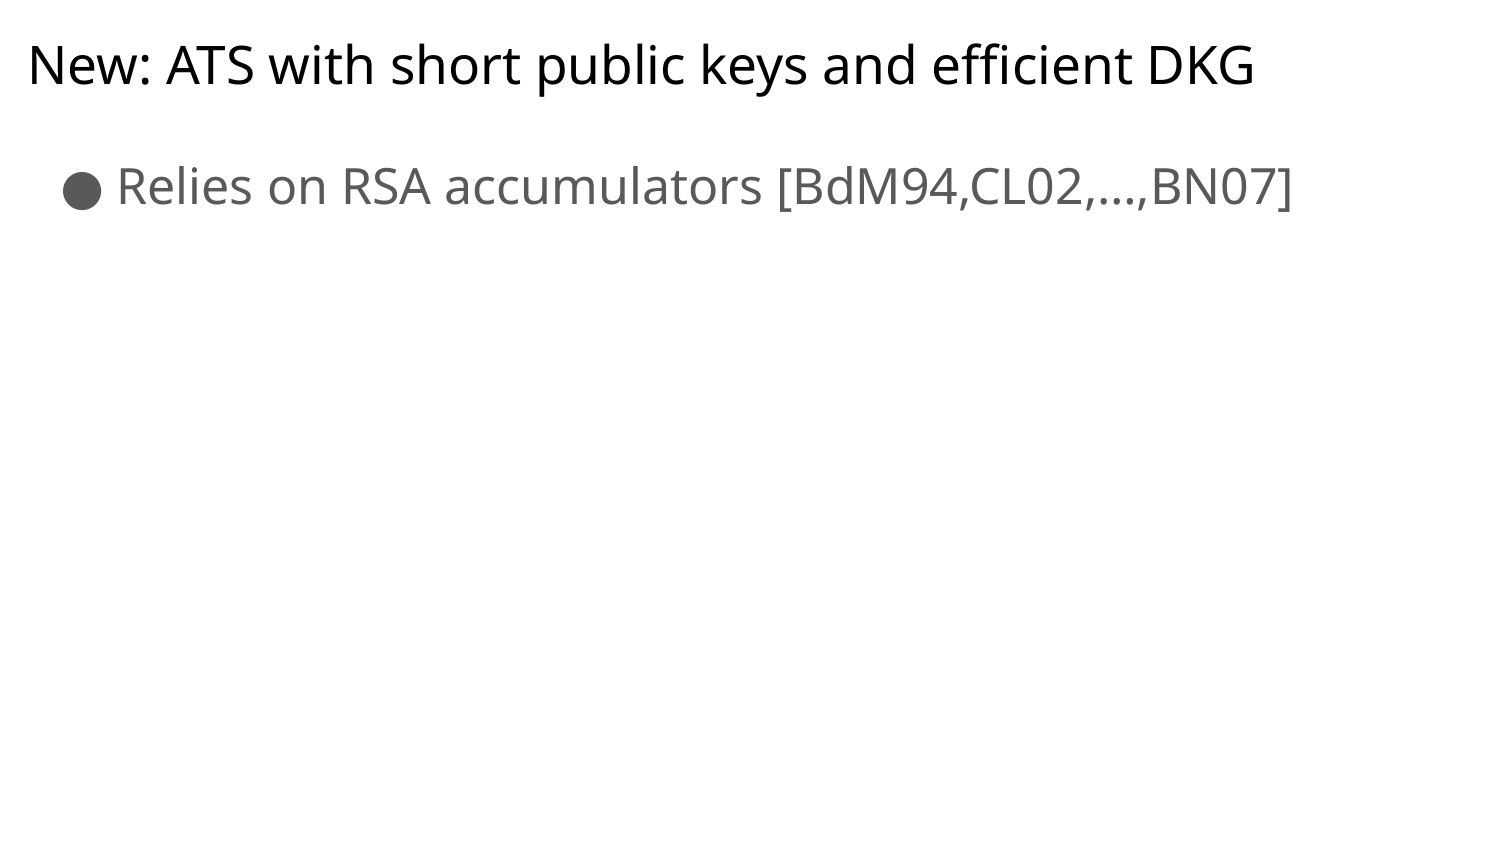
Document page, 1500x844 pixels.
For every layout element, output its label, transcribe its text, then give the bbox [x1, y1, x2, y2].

title New: ATS with short public keys and efficient DKG [12, 16, 1411, 111]
list Relies on RSA accumulators [BdM94,CL02,…,BN07] [26, 110, 1470, 752]
